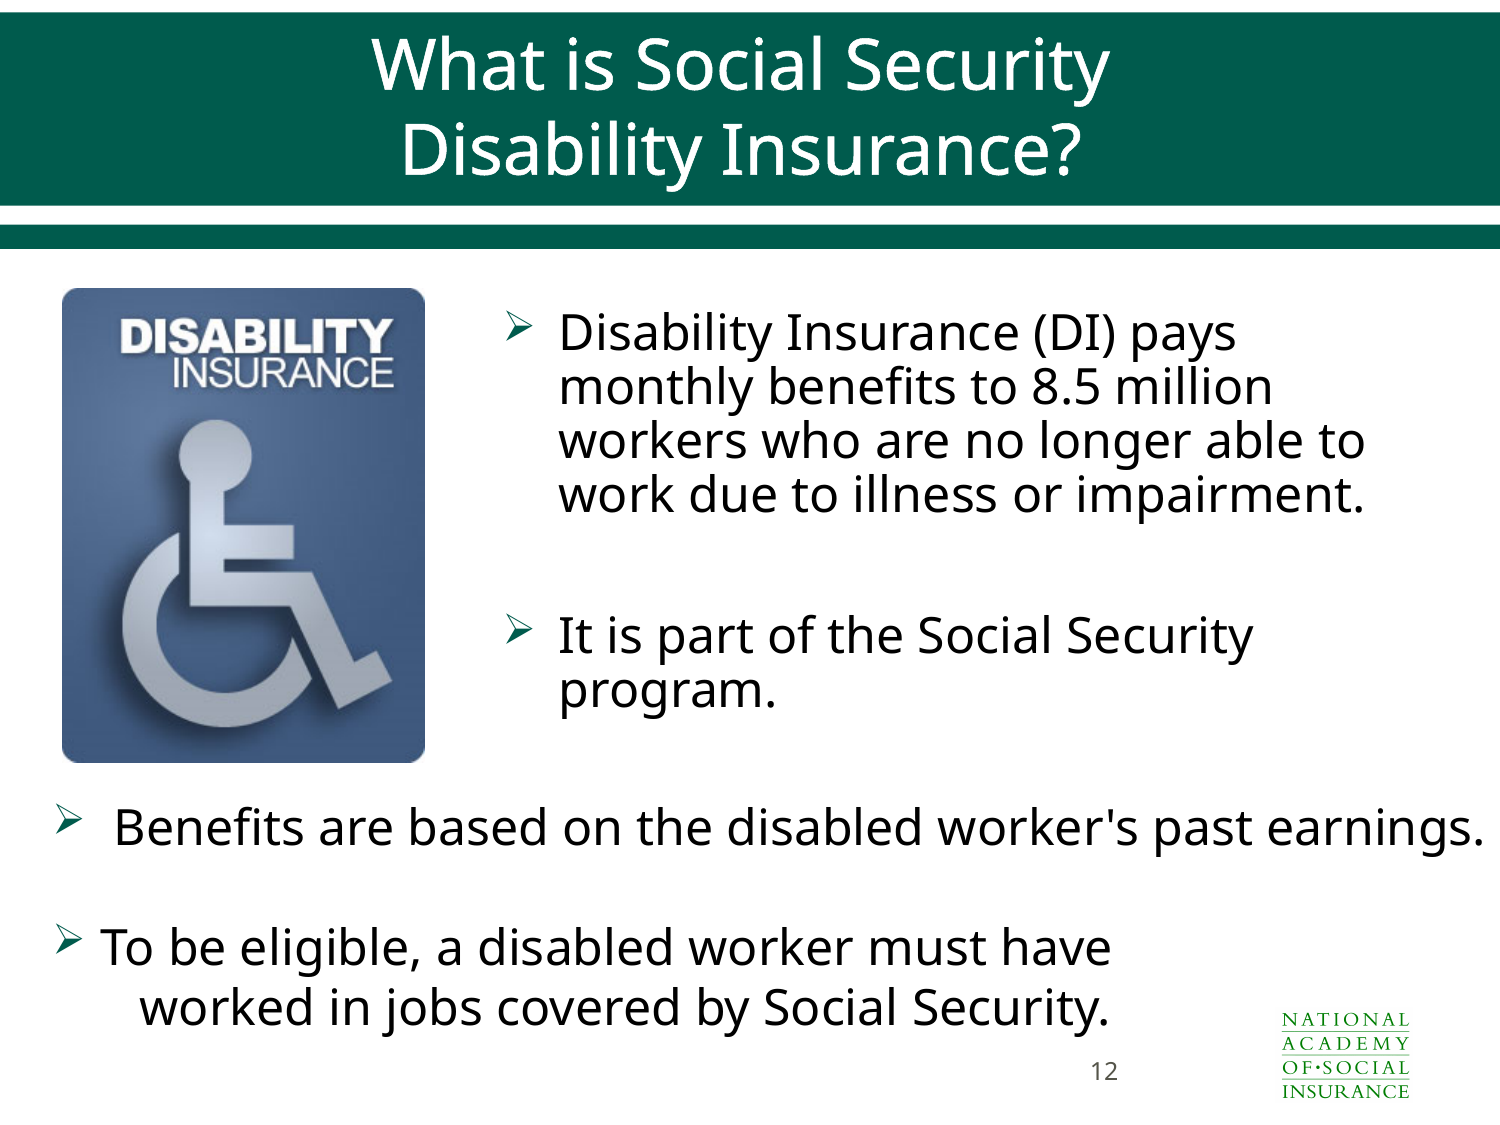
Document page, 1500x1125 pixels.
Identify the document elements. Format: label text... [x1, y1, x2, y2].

title What is Social Security Disability Insurance? [75, 12, 1425, 195]
text_box 12 [1074, 1042, 1425, 1103]
picture [62, 288, 426, 763]
list Disability Insurance (DI) pays monthly benefits to 8.5 million workers who are no longer able to work due to illness or impairment. It is part of the Social Security program. [487, 299, 1413, 737]
text_box Benefits are based on the disabled worker's past earnings. To be eligible, a disabled worker must have worked in jobs covered by Social Security. [37, 737, 1500, 1043]
